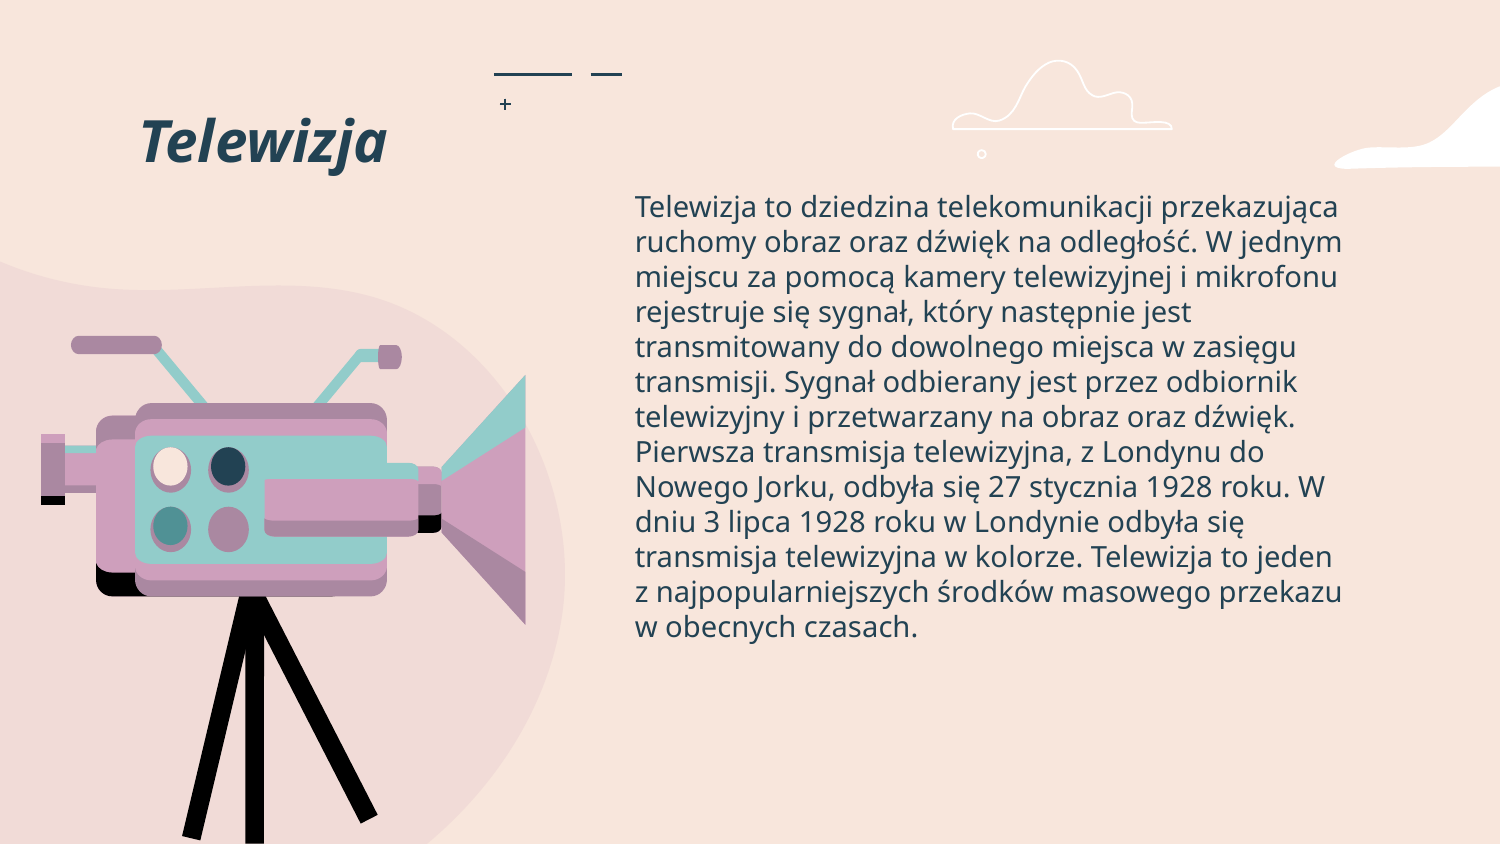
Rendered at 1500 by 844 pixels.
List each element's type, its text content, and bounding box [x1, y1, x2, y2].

text_box Telewizja to dziedzina telekomunikacji przekazująca ruchomy obraz oraz dźwięk na odległość. W jednym miejscu za pomocą kamery telewizyjnej i mikrofonu rejestruje się sygnał, który następnie jest transmitowany do dowolnego miejsca w zasięgu transmisji. Sygnał odbierany jest przez odbiornik telewizyjny i przetwarzany na obraz oraz dźwięk. Pierwsza transmisja telewizyjna, z Londynu do Nowego Jorku, odbyła się 27 stycznia 1928 roku. W dniu 3 lipca 1928 roku w Londynie odbyła się transmisja telewizyjna w kolorze. Telewizja to jeden z najpopularniejszych środków masowego przekazu w obecnych czasach. [620, 173, 1365, 647]
text_box Telewizja [123, 102, 472, 269]
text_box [40, 335, 526, 844]
